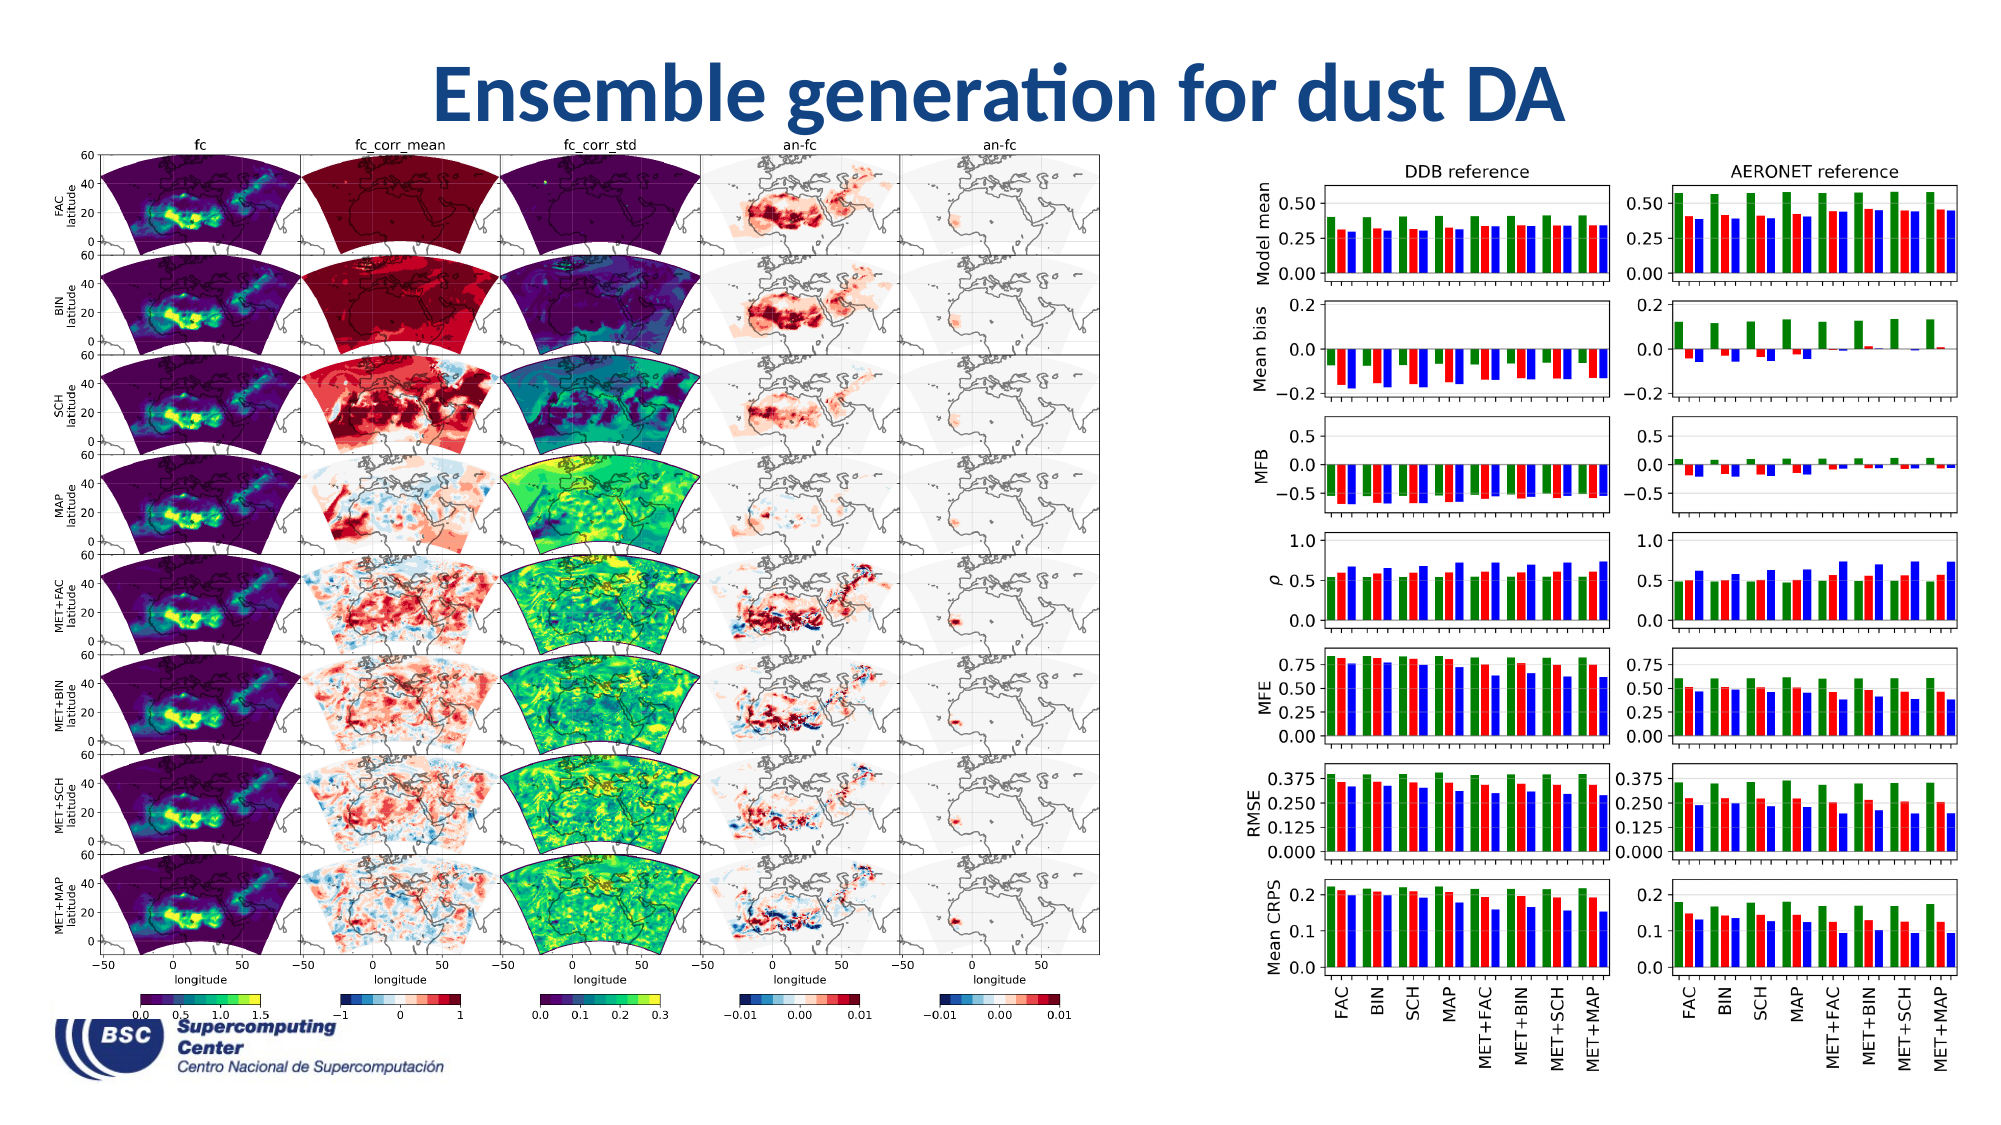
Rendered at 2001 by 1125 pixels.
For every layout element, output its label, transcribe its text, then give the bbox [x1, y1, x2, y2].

title Ensemble generation for dust DA [0, 41, 2000, 174]
picture [0, 0, 2001, 1125]
